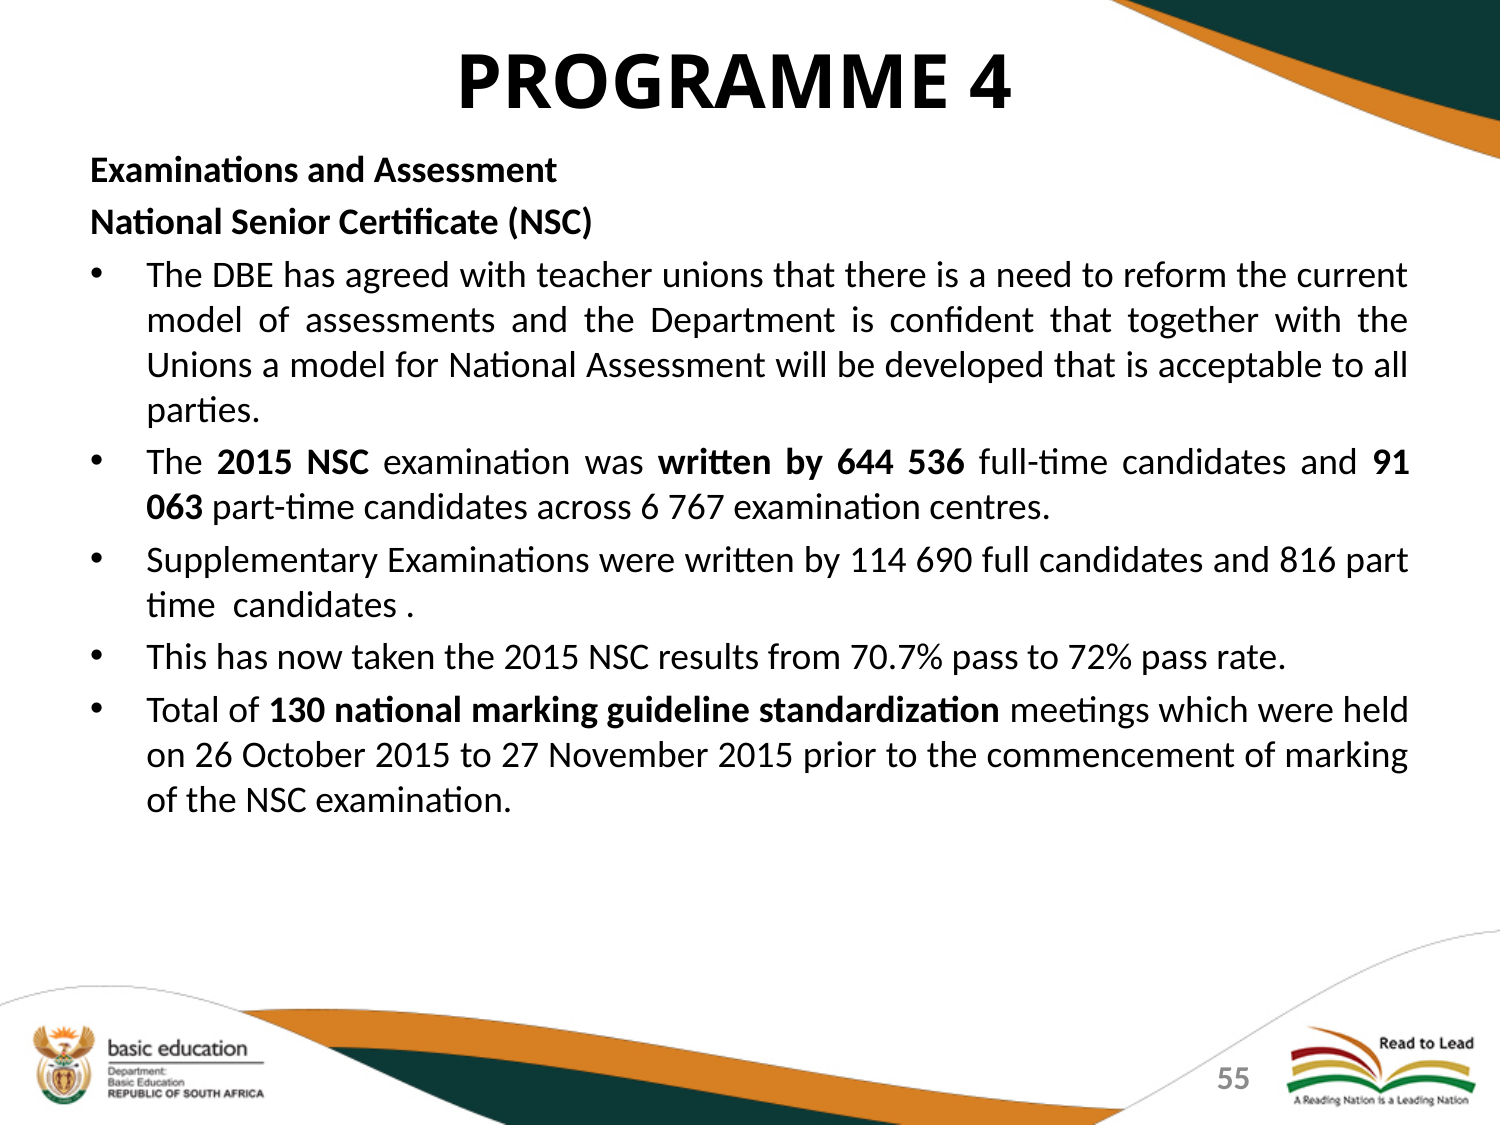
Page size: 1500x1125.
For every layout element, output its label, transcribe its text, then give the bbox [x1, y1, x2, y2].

text_box PROGRAMME 4 [53, 19, 1403, 138]
slide_number 55 [915, 1046, 1266, 1107]
list Examinations and Assessment National Senior Certificate (NSC) The DBE has agreed with teacher unions that there is a need to reform the current model of assessments and the Department is confident that together with the Unions a model for National Assessment will be developed that is acceptable to all parties. The 2015 NSC examination was written by 644 536 full-time candidates and 91 063 part-time candidates across 6 767 examination centres. Supplementary Examinations were written by 114 690 full candidates and 816 part time candidates . This has now taken the 2015 NSC results from 70.7% pass to 72% pass rate. Total of 130 national marking guideline standardization meetings which were held on 26 October 2015 to 27 November 2015 prior to the commencement of marking of the NSC examination. [75, 137, 1425, 1005]
picture [0, 0, 1500, 1125]
